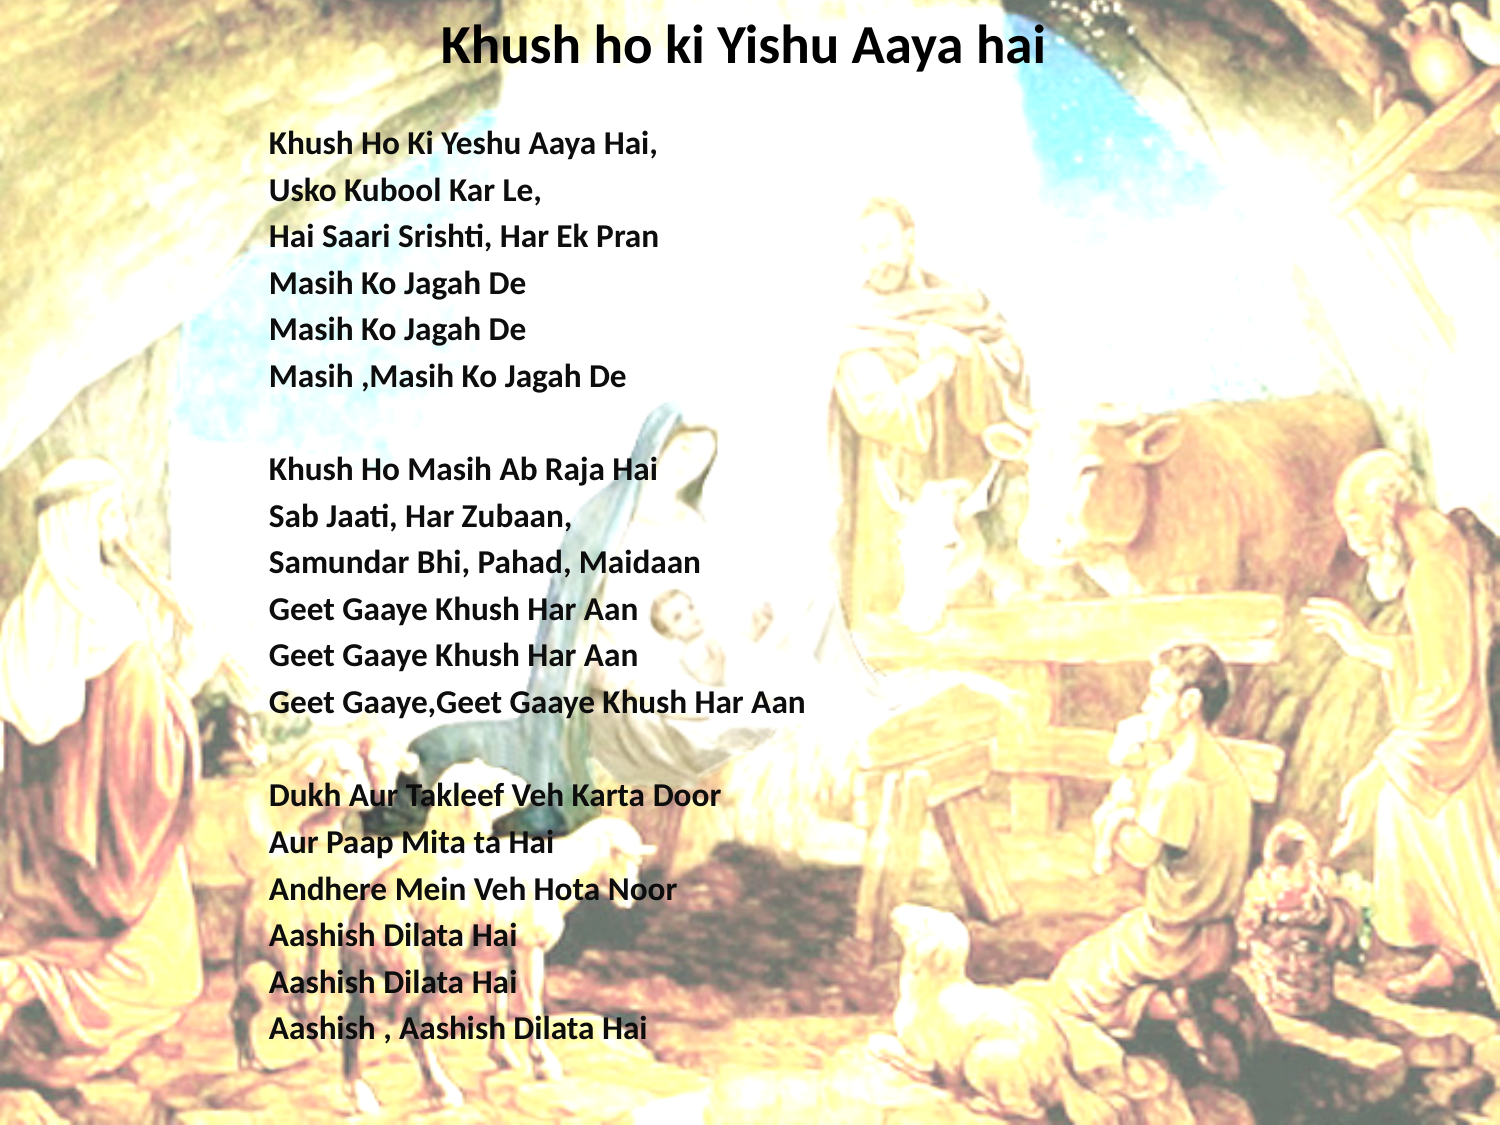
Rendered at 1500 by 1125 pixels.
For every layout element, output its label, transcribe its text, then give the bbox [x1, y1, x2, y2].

title Khush ho ki Yishu Aaya hai [253, 0, 1235, 84]
subtitle Khush Ho Ki Yeshu Aaya Hai, Usko Kubool Kar Le, Hai Saari Srishti, Har Ek Pran Masih Ko Jagah De Masih Ko Jagah De Masih ,Masih Ko Jagah De Khush Ho Masih Ab Raja Hai Sab Jaati, Har Zubaan, Samundar Bhi, Pahad, Maidaan Geet Gaaye Khush Har Aan Geet Gaaye Khush Har Aan Geet Gaaye,Geet Gaaye Khush Har Aan Dukh Aur Takleef Veh Karta Door Aur Paap Mita ta Hai Andhere Mein Veh Hota Noor Aashish Dilata Hai Aashish Dilata Hai Aashish , Aashish Dilata Hai [253, 113, 857, 914]
